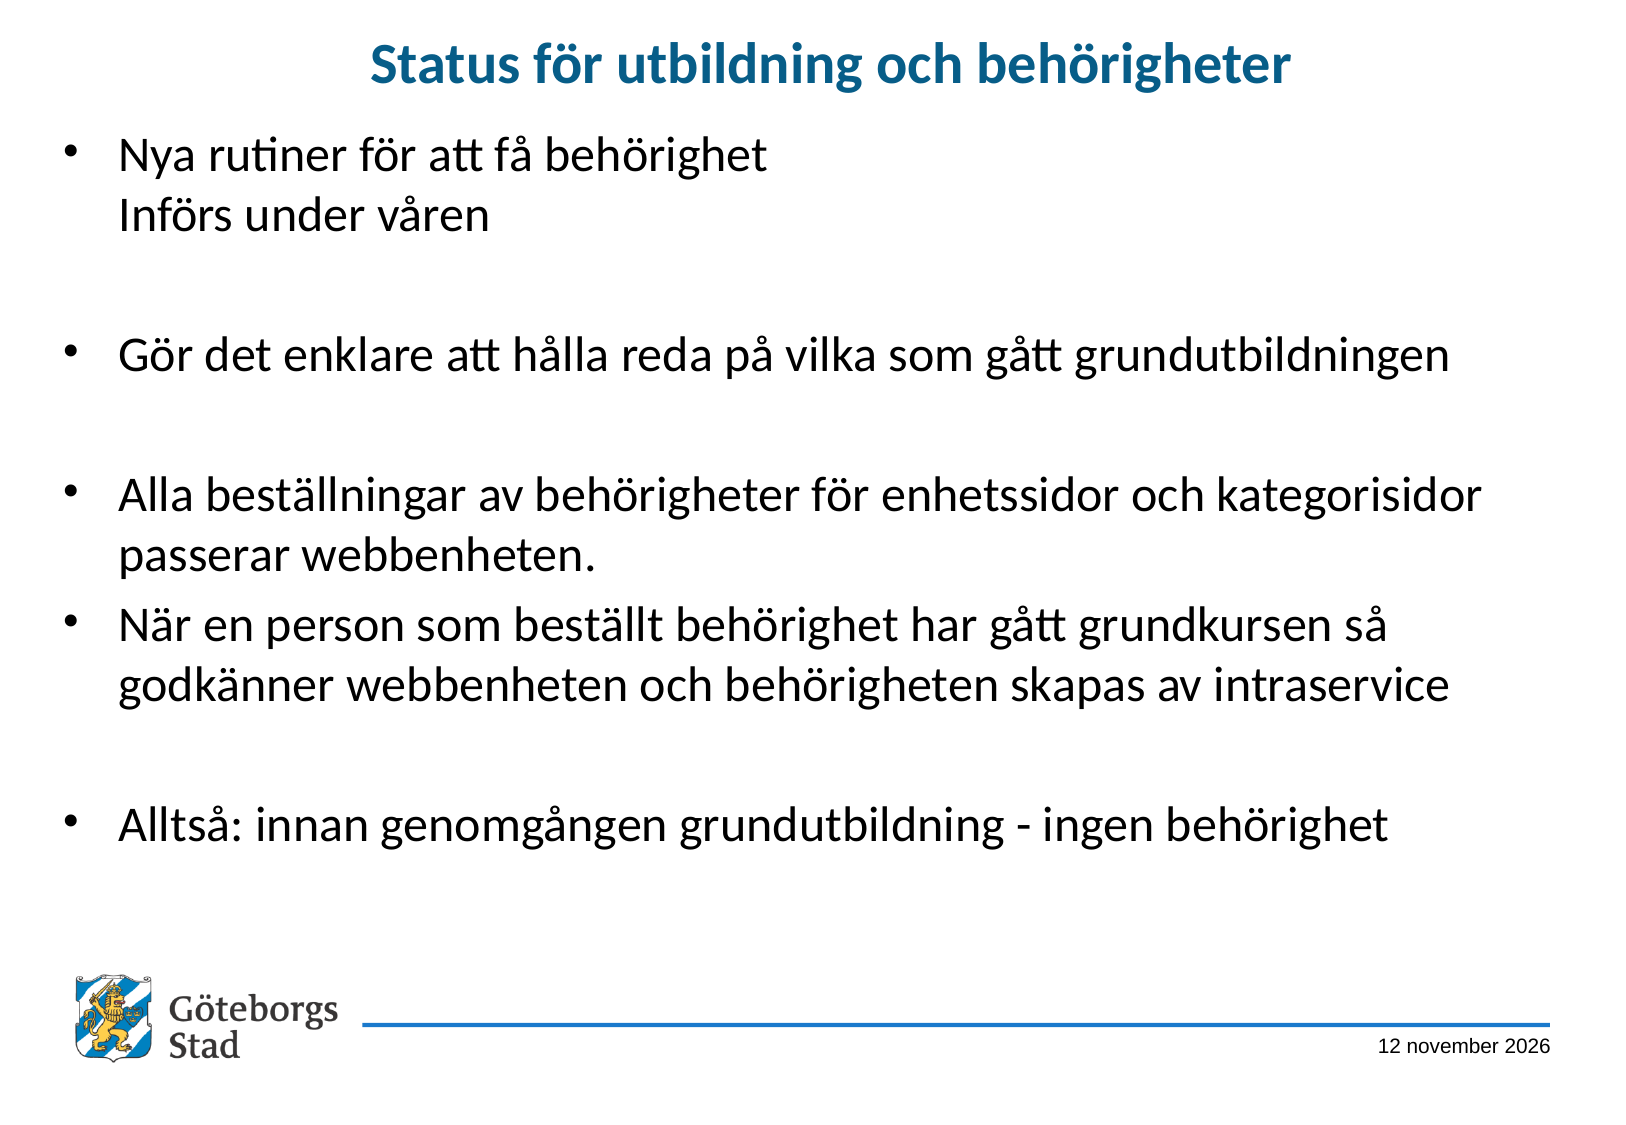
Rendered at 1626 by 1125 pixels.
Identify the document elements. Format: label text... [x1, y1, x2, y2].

text_box Nya rutiner för att få behörighet Införs under våren Gör det enklare att hålla reda på vilka som gått grundutbildningen Alla beställningar av behörigheter för enhetssidor och kategorisidor passerar webbenheten. När en person som beställt behörighet har gått grundkursen så godkänner webbenheten och behörigheten skapas av intraservice Alltså: innan genomgången grundutbildning - ingen behörighet [47, 113, 1616, 929]
picture [75, 974, 338, 1063]
title Status för utbildning och behörigheter [162, 18, 1501, 102]
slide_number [1167, 1024, 1566, 1101]
